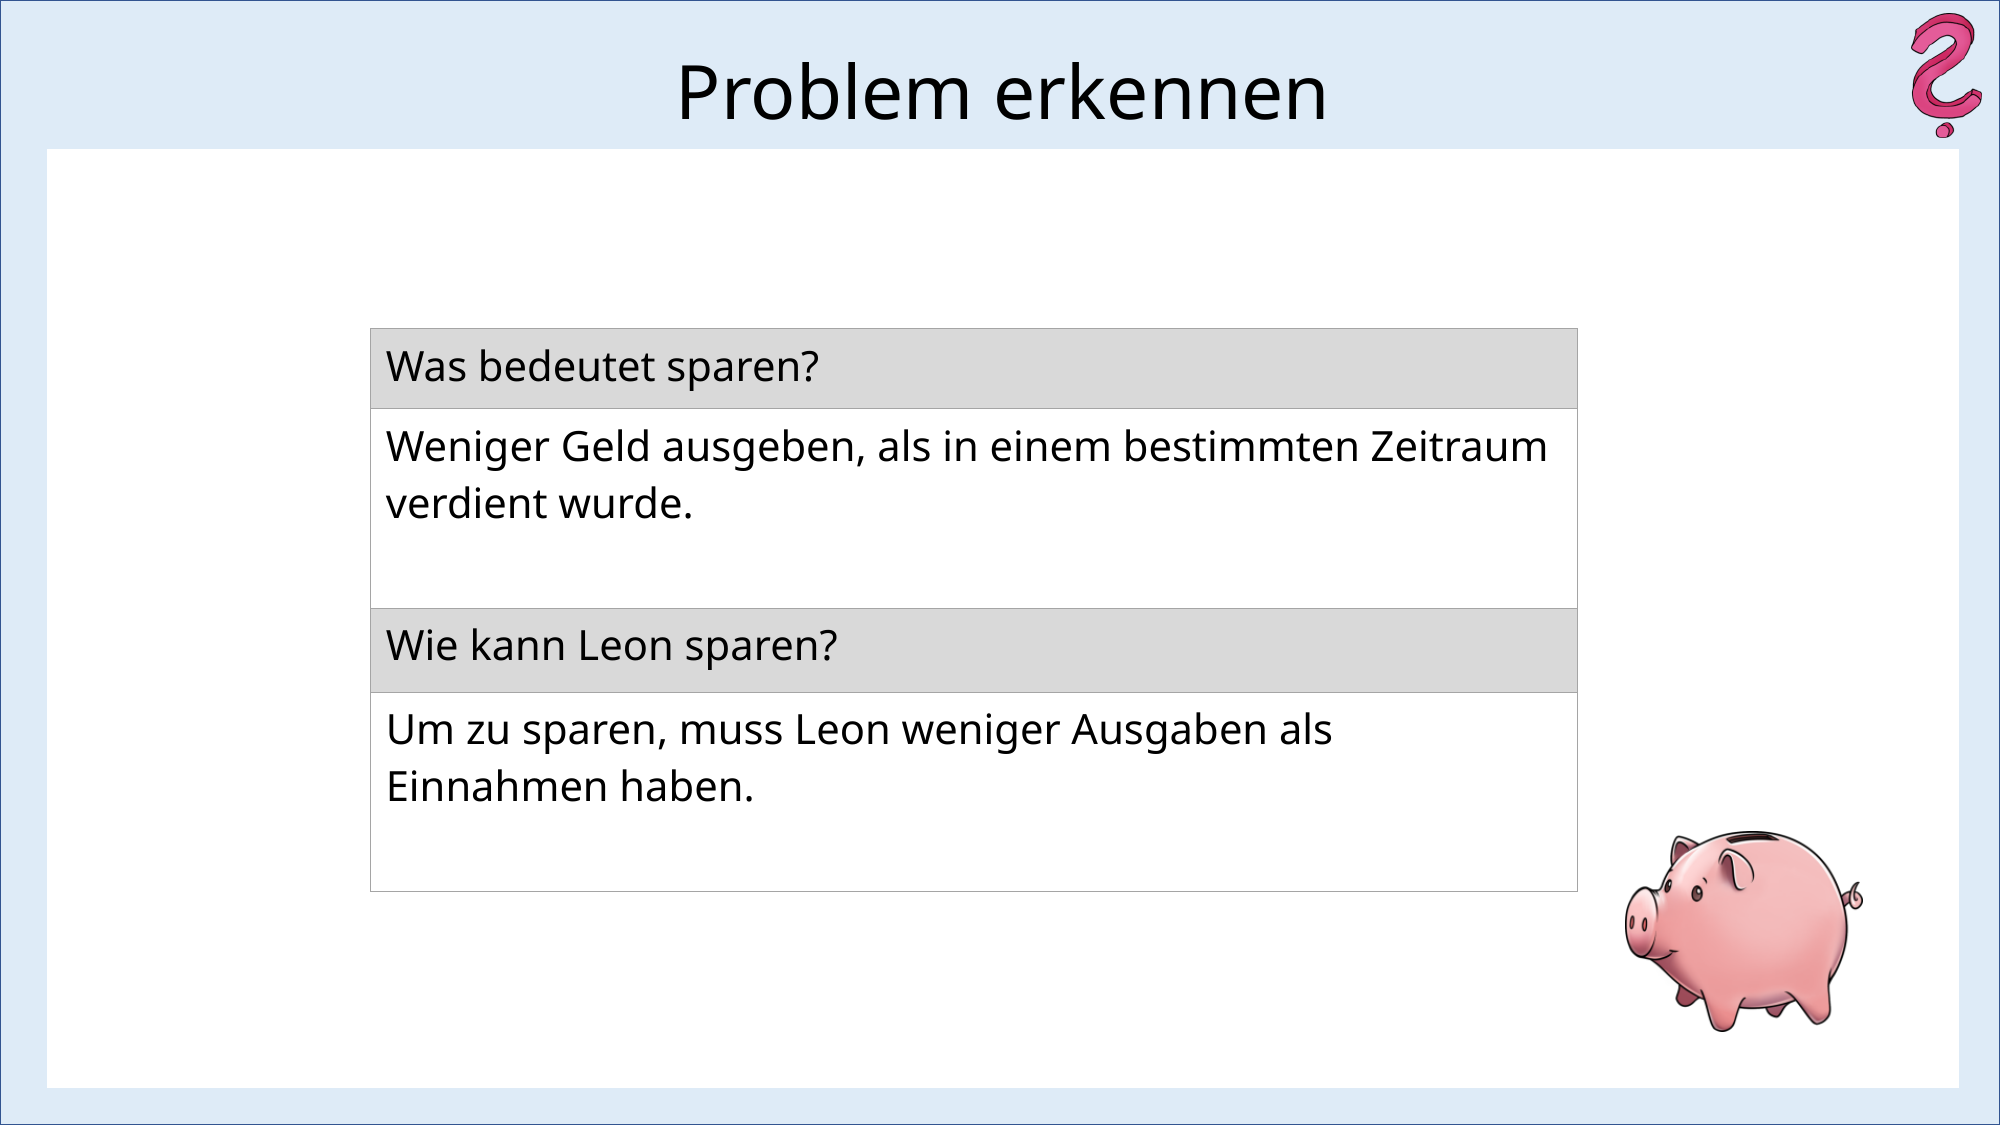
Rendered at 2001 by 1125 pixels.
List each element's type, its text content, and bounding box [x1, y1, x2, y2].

table_cell Weniger Geld ausgeben, als in einem bestimmten Zeitraum verdient wurde. [371, 409, 1577, 608]
picture [1619, 824, 1869, 1038]
text_box [47, 149, 1959, 1088]
text_box Problem erkennen [47, 37, 1906, 143]
picture [1906, 8, 1987, 144]
table_header Was bedeutet sparen? [371, 329, 1577, 408]
table_cell Wie kann Leon sparen? [371, 609, 1577, 692]
text_box [0, 0, 2000, 1125]
table_cell Um zu sparen, muss Leon weniger Ausgaben als Einnahmen haben. [371, 693, 1577, 891]
